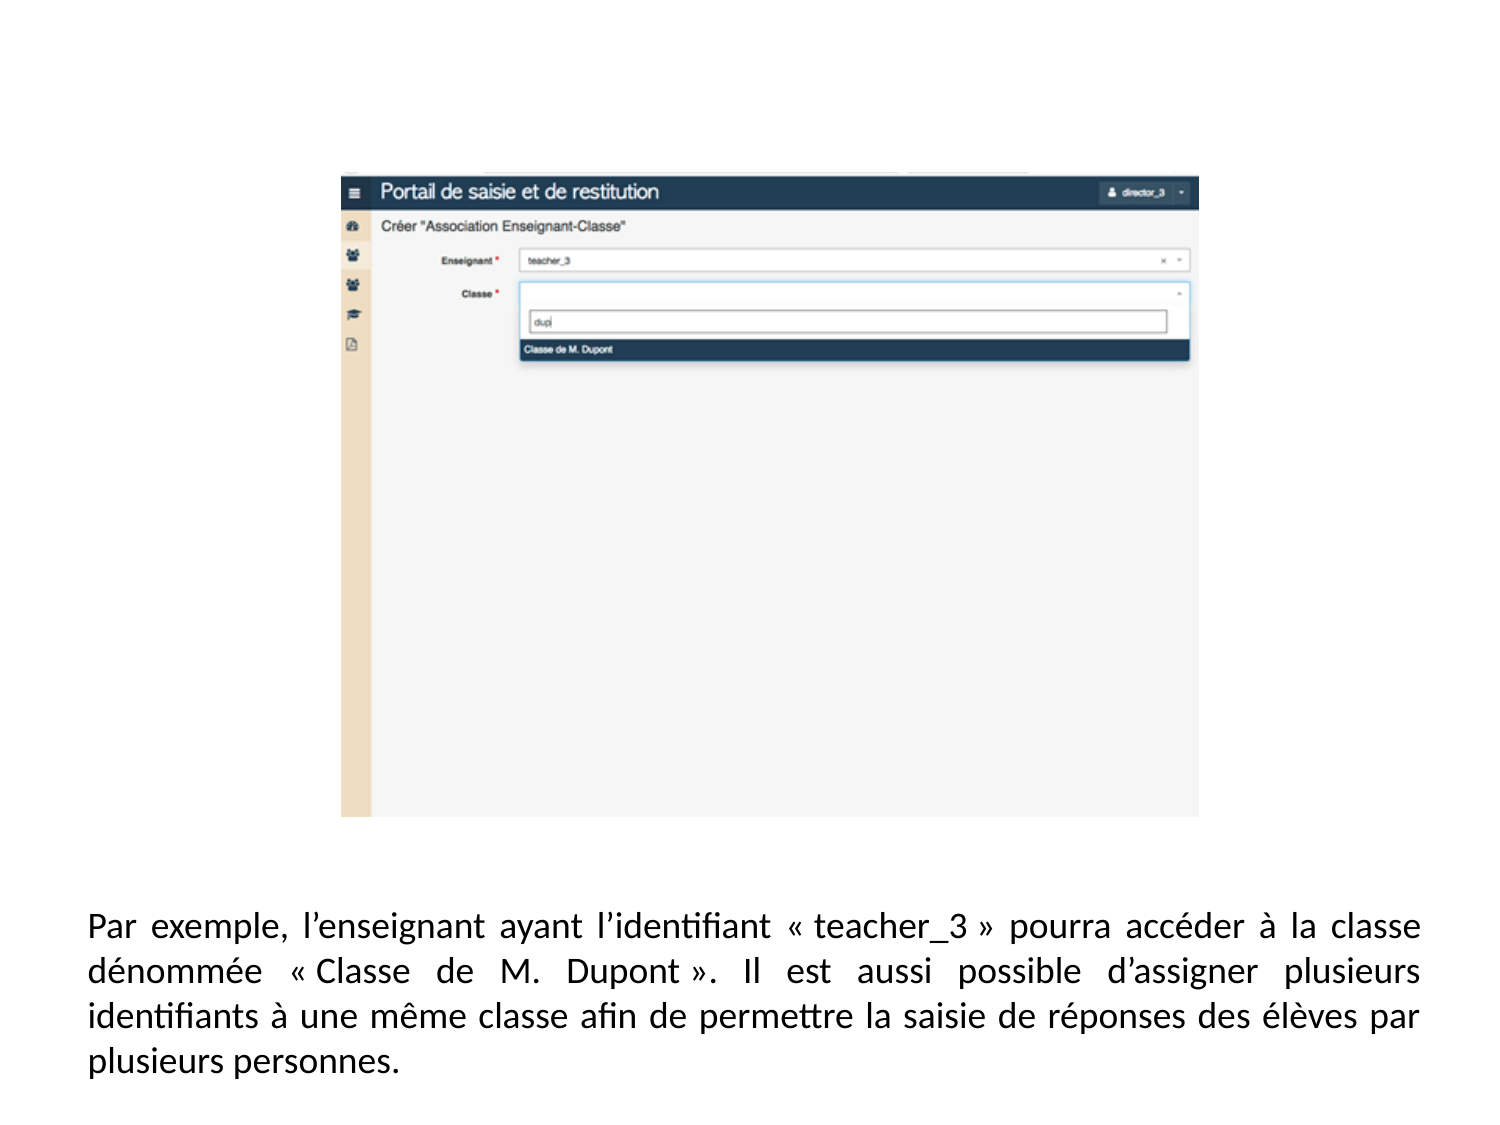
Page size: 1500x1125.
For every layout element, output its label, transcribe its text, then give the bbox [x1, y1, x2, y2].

text_box Par exemple, l’enseignant ayant l’identifiant « teacher_3 » pourra accéder à la classe dénommée « Classe de M. Dupont ». Il est aussi possible d’assigner plusieurs identifiants à une même classe afin de permettre la saisie de réponses des élèves par plusieurs personnes. [72, 893, 1437, 1089]
picture [340, 172, 1200, 817]
